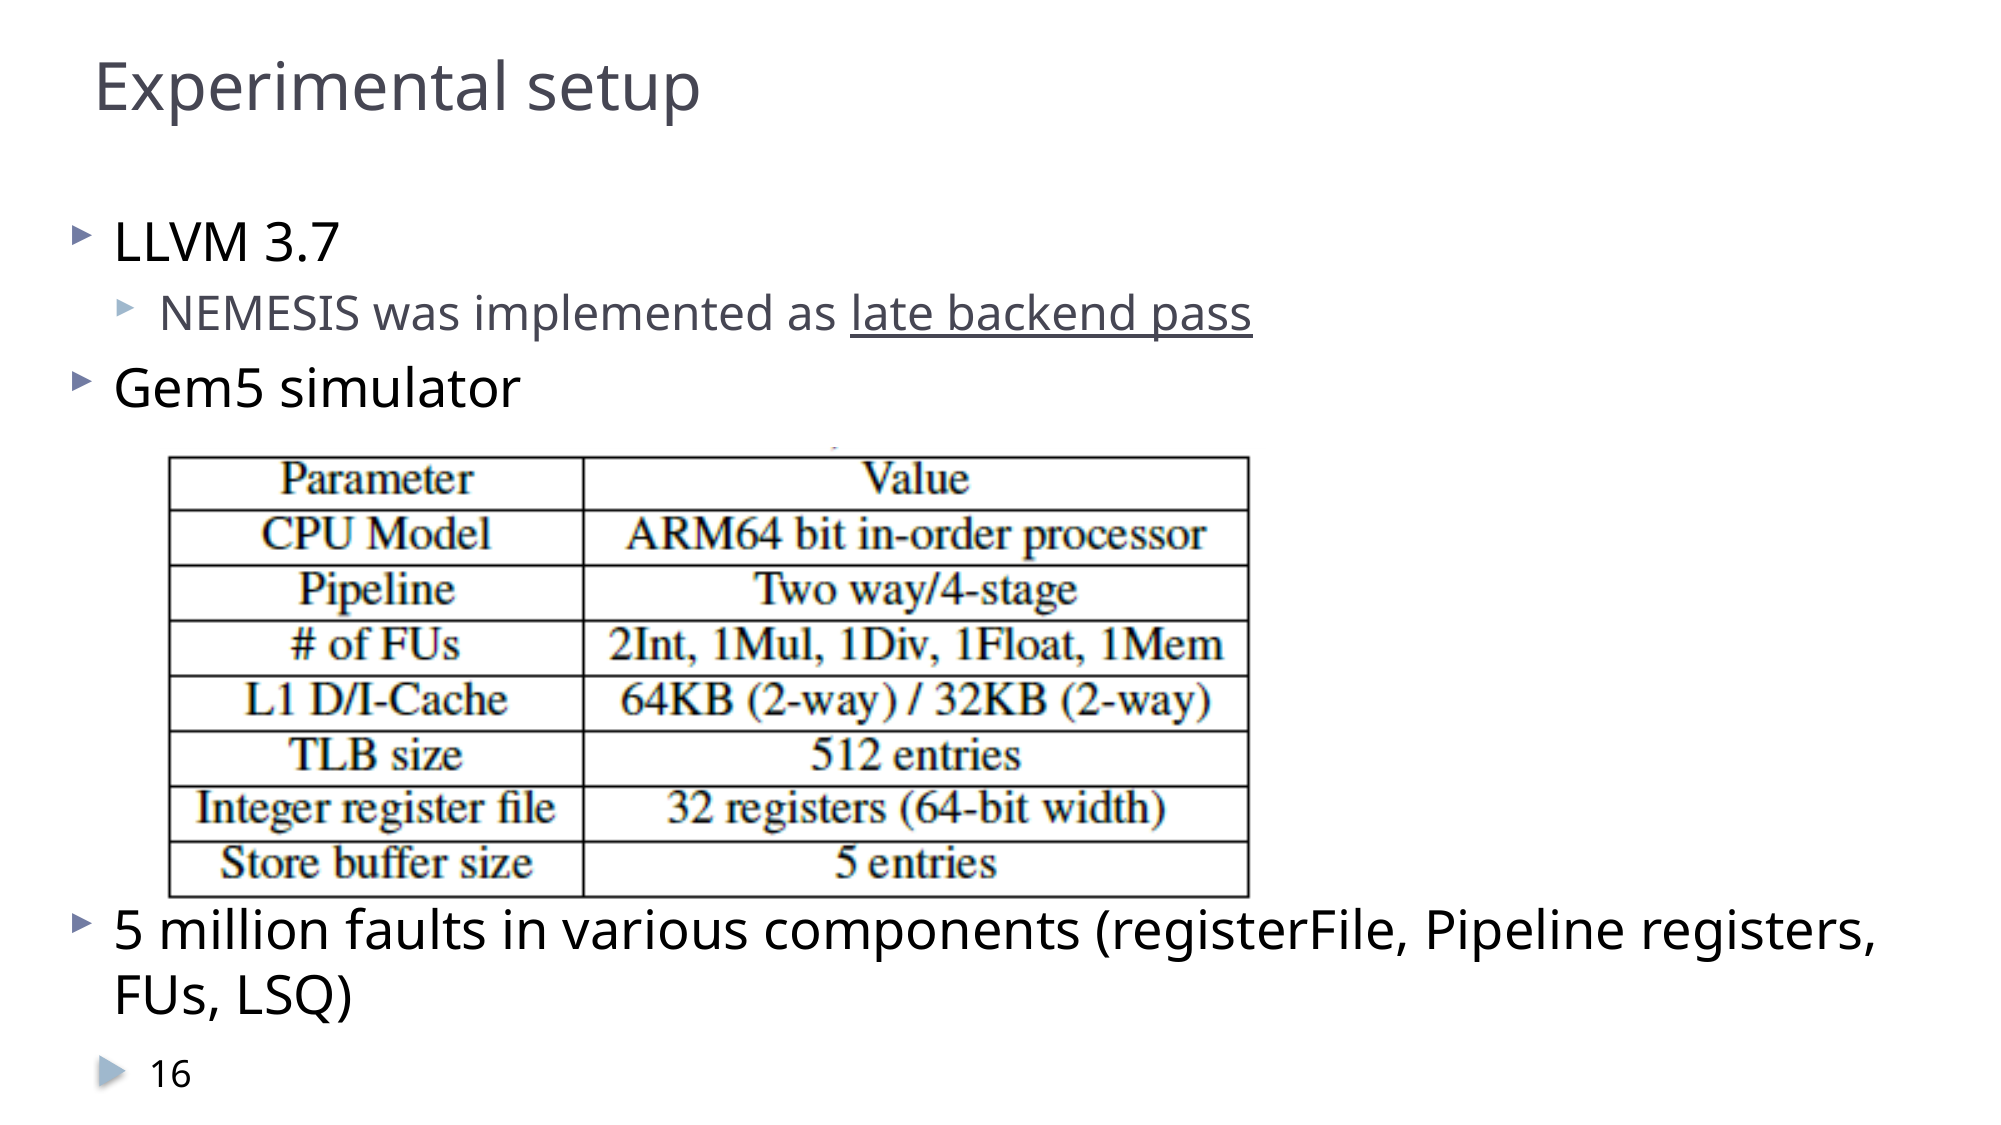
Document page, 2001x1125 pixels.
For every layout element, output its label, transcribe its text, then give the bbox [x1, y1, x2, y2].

title Experimental setup [79, 0, 1880, 132]
slide_number 16 [134, 1042, 417, 1103]
picture [159, 447, 1266, 907]
list LLVM 3.7 NEMESIS was implemented as late backend pass Gem5 simulator 5 million faults in various components (registerFile, Pipeline registers, FUs, LSQ) [53, 200, 1949, 1010]
